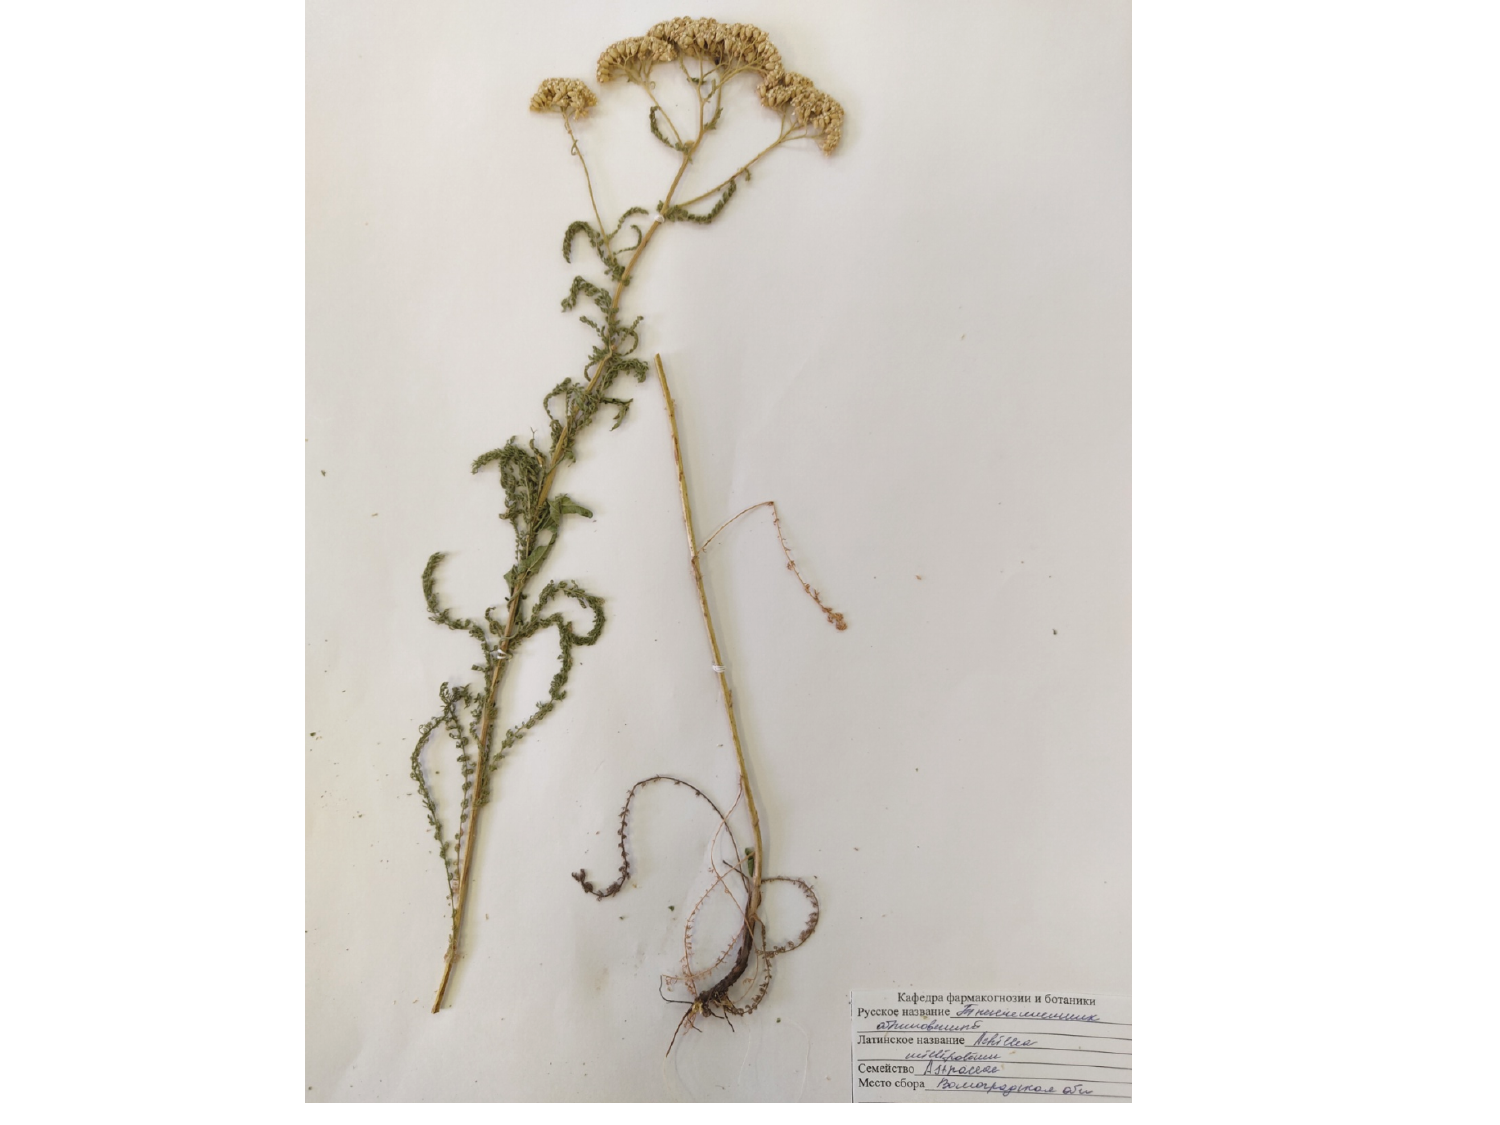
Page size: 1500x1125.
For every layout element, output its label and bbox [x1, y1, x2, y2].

picture [166, 137, 1270, 965]
